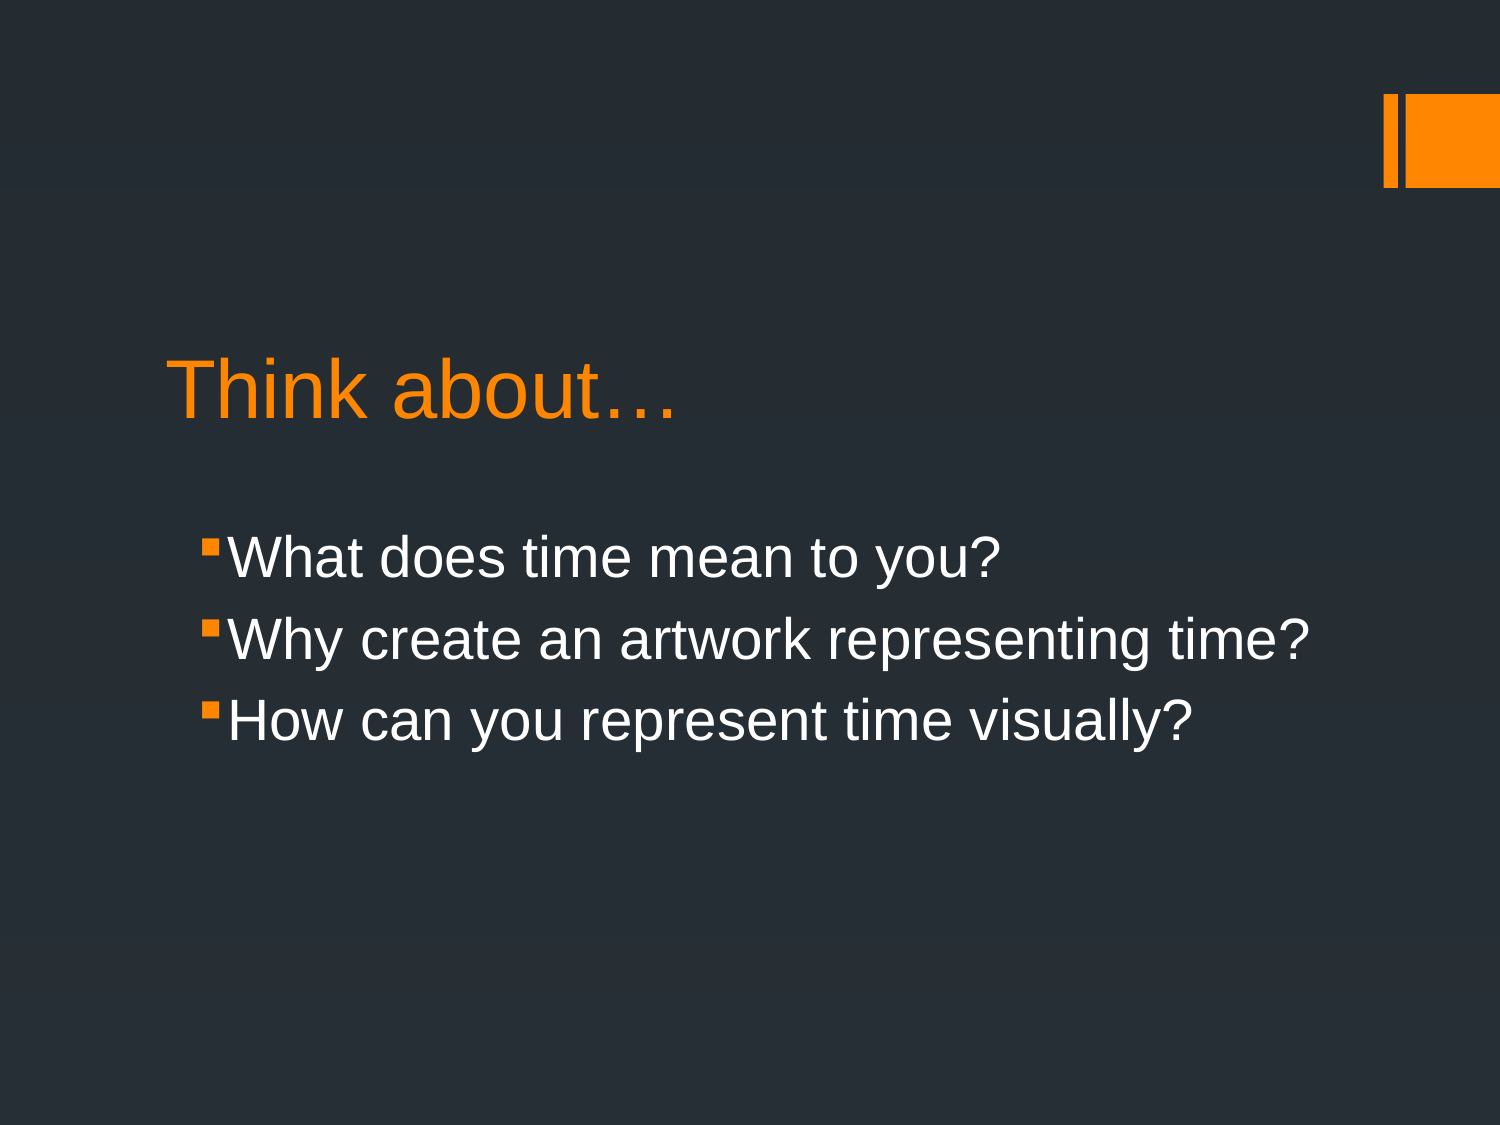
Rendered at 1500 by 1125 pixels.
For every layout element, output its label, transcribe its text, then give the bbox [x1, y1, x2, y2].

list What does time mean to you? Why create an artwork representing time? How can you represent time visually? [99, 450, 1450, 1031]
title Think about… [150, 253, 1350, 443]
